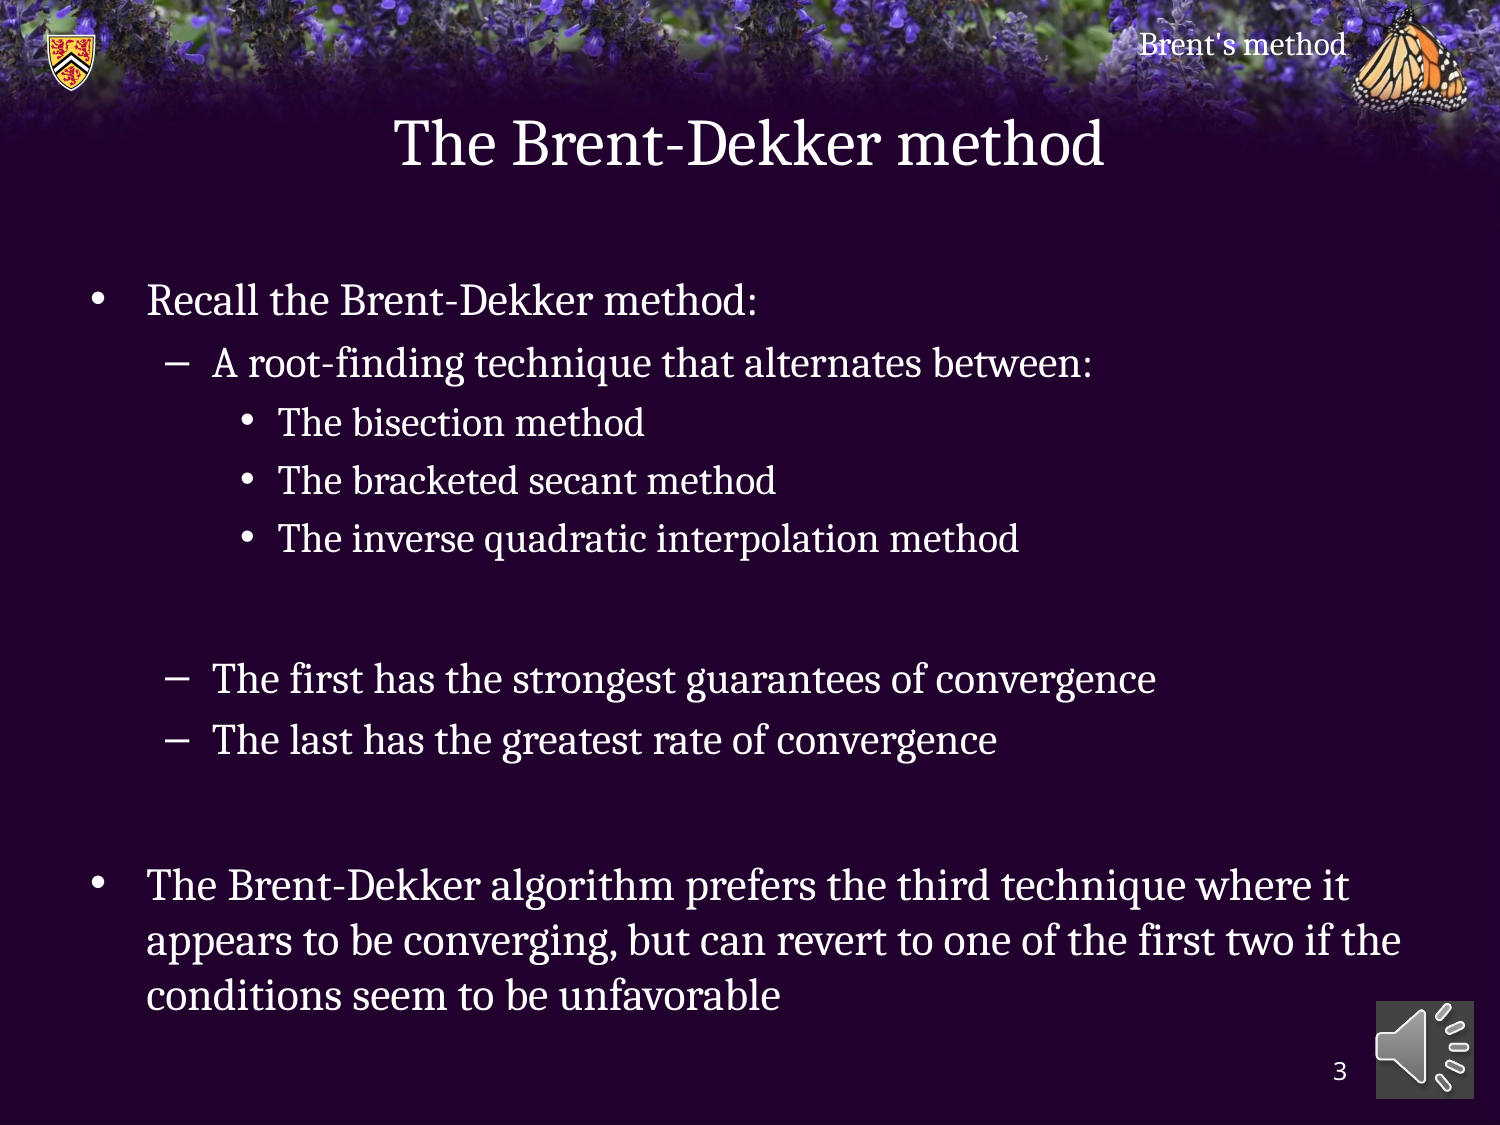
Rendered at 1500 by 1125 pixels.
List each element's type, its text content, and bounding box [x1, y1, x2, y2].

list Recall the Brent-Dekker method: A root-finding technique that alternates between: The bisection method The bracketed secant method The inverse quadratic interpolation method The first has the strongest guarantees of convergence The last has the greatest rate of convergence The Brent-Dekker algorithm prefers the third technique where it appears to be converging, but can revert to one of the first two if the conditions seem to be unfavorable [75, 262, 1425, 1005]
footer Brent's method [320, 12, 1363, 73]
picture [0, 0, 1500, 1125]
title The Brent-Dekker method [75, 45, 1425, 233]
slide_number 3 [1187, 1042, 1363, 1103]
